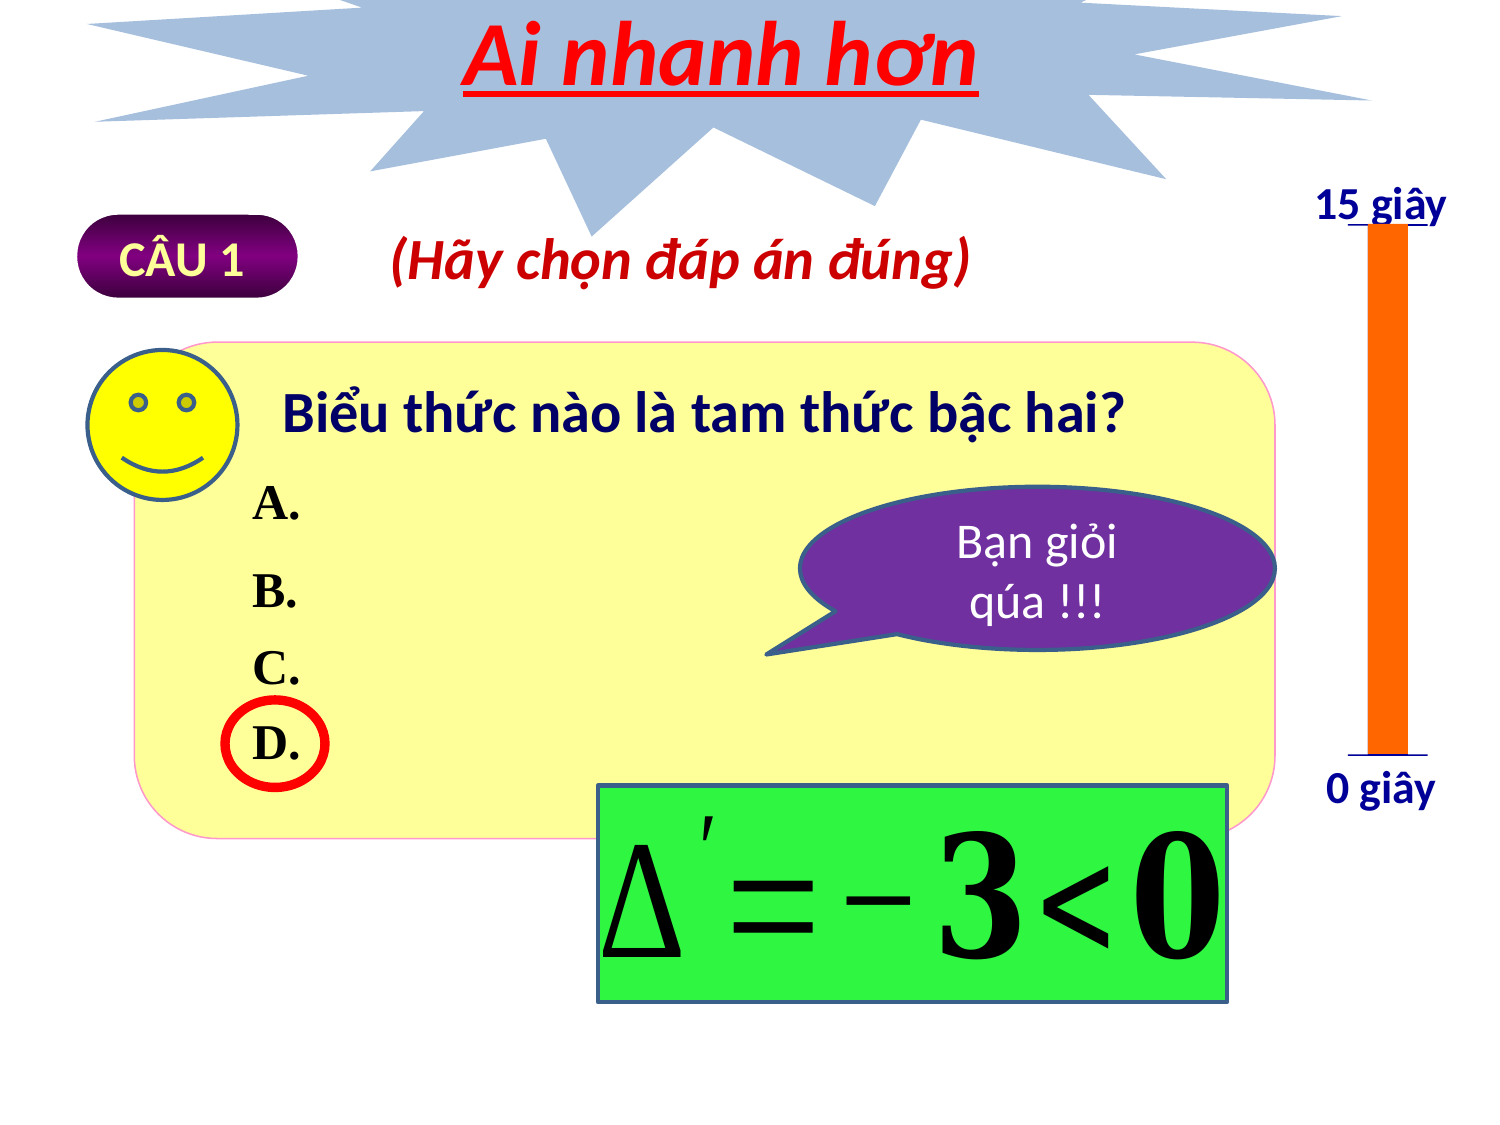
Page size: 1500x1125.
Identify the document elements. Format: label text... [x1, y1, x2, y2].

text_box [225, 699, 325, 788]
text_box [85, 347, 240, 503]
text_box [1274, 173, 1488, 813]
text_box (Hãy chọn đáp án đúng) [374, 212, 1263, 300]
text_box Biểu thức nào là tam thức bậc hai? [134, 342, 1269, 839]
text_box Ai nhanh hơn [86, 0, 1372, 237]
text_box Bạn giỏi qúa !!! [764, 484, 1269, 657]
text_box CÂU 1 [74, 212, 300, 300]
